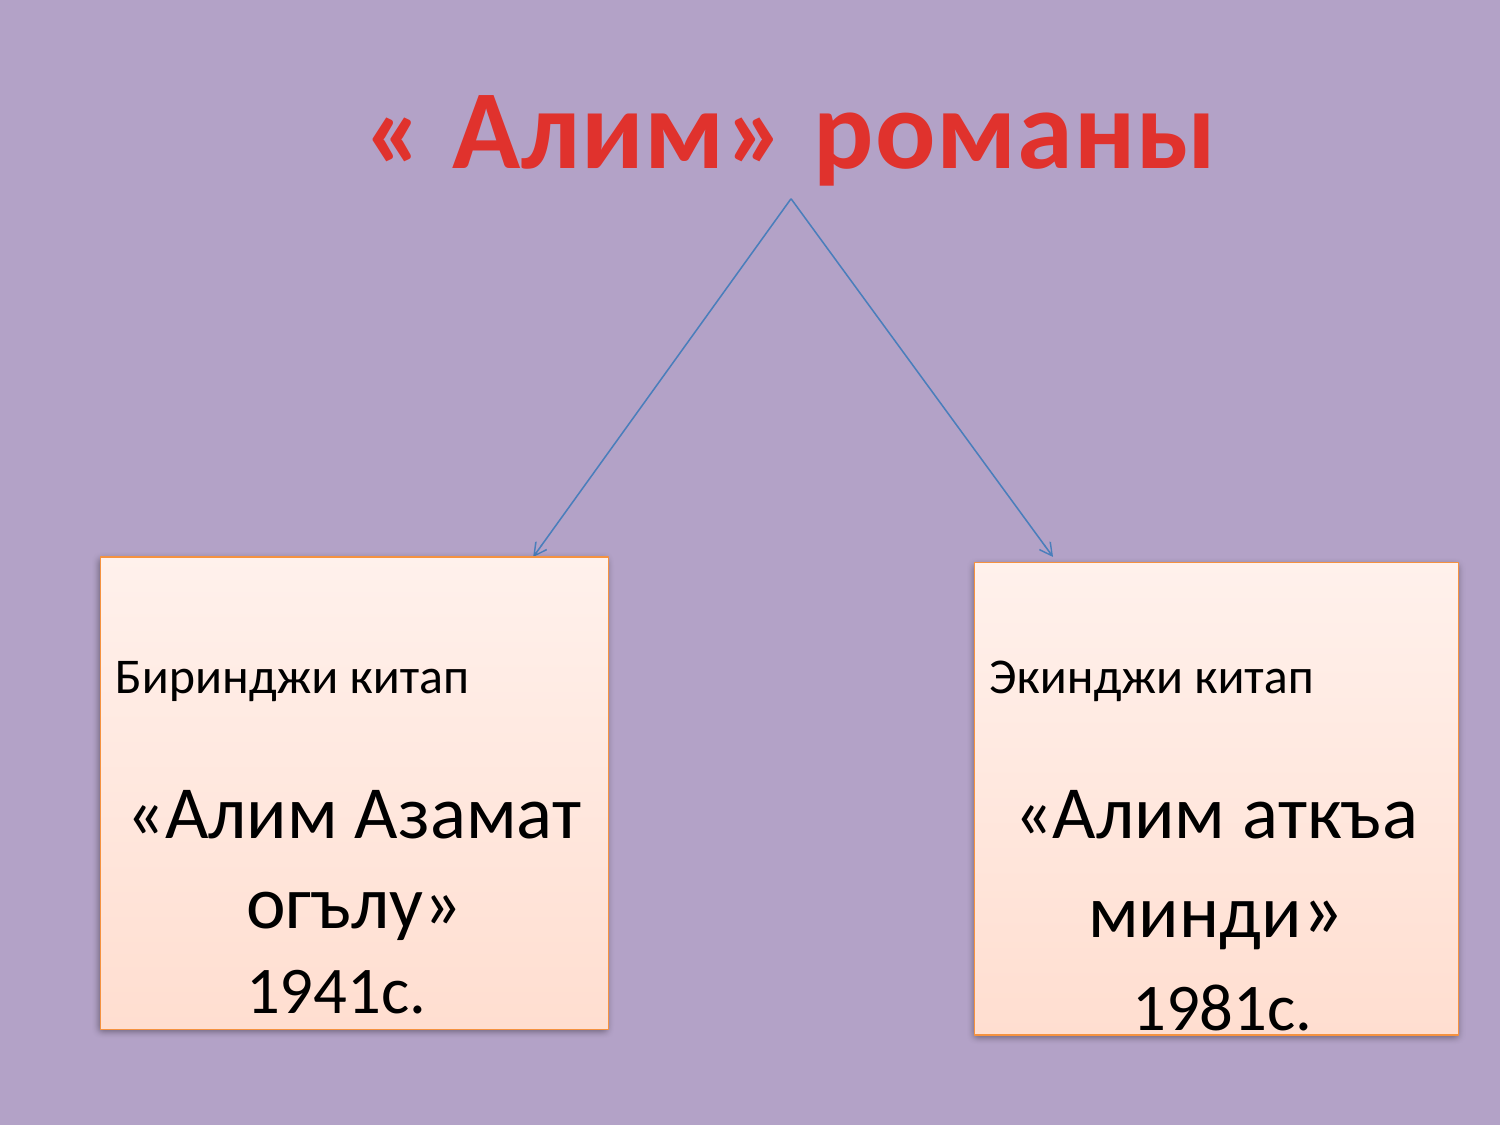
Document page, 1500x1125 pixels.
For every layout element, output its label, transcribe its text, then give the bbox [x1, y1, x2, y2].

text_box 1941c. [231, 939, 442, 1035]
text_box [790, 200, 1054, 558]
text_box 1981c. [1117, 956, 1328, 1052]
text_box Биринджи китап «Алим Азамат огълу» [100, 556, 609, 1030]
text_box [532, 200, 788, 558]
text_box « Алим» романы [349, 48, 1233, 199]
text_box Экинджи китап «Алим аткъа минди» [974, 562, 1459, 1036]
